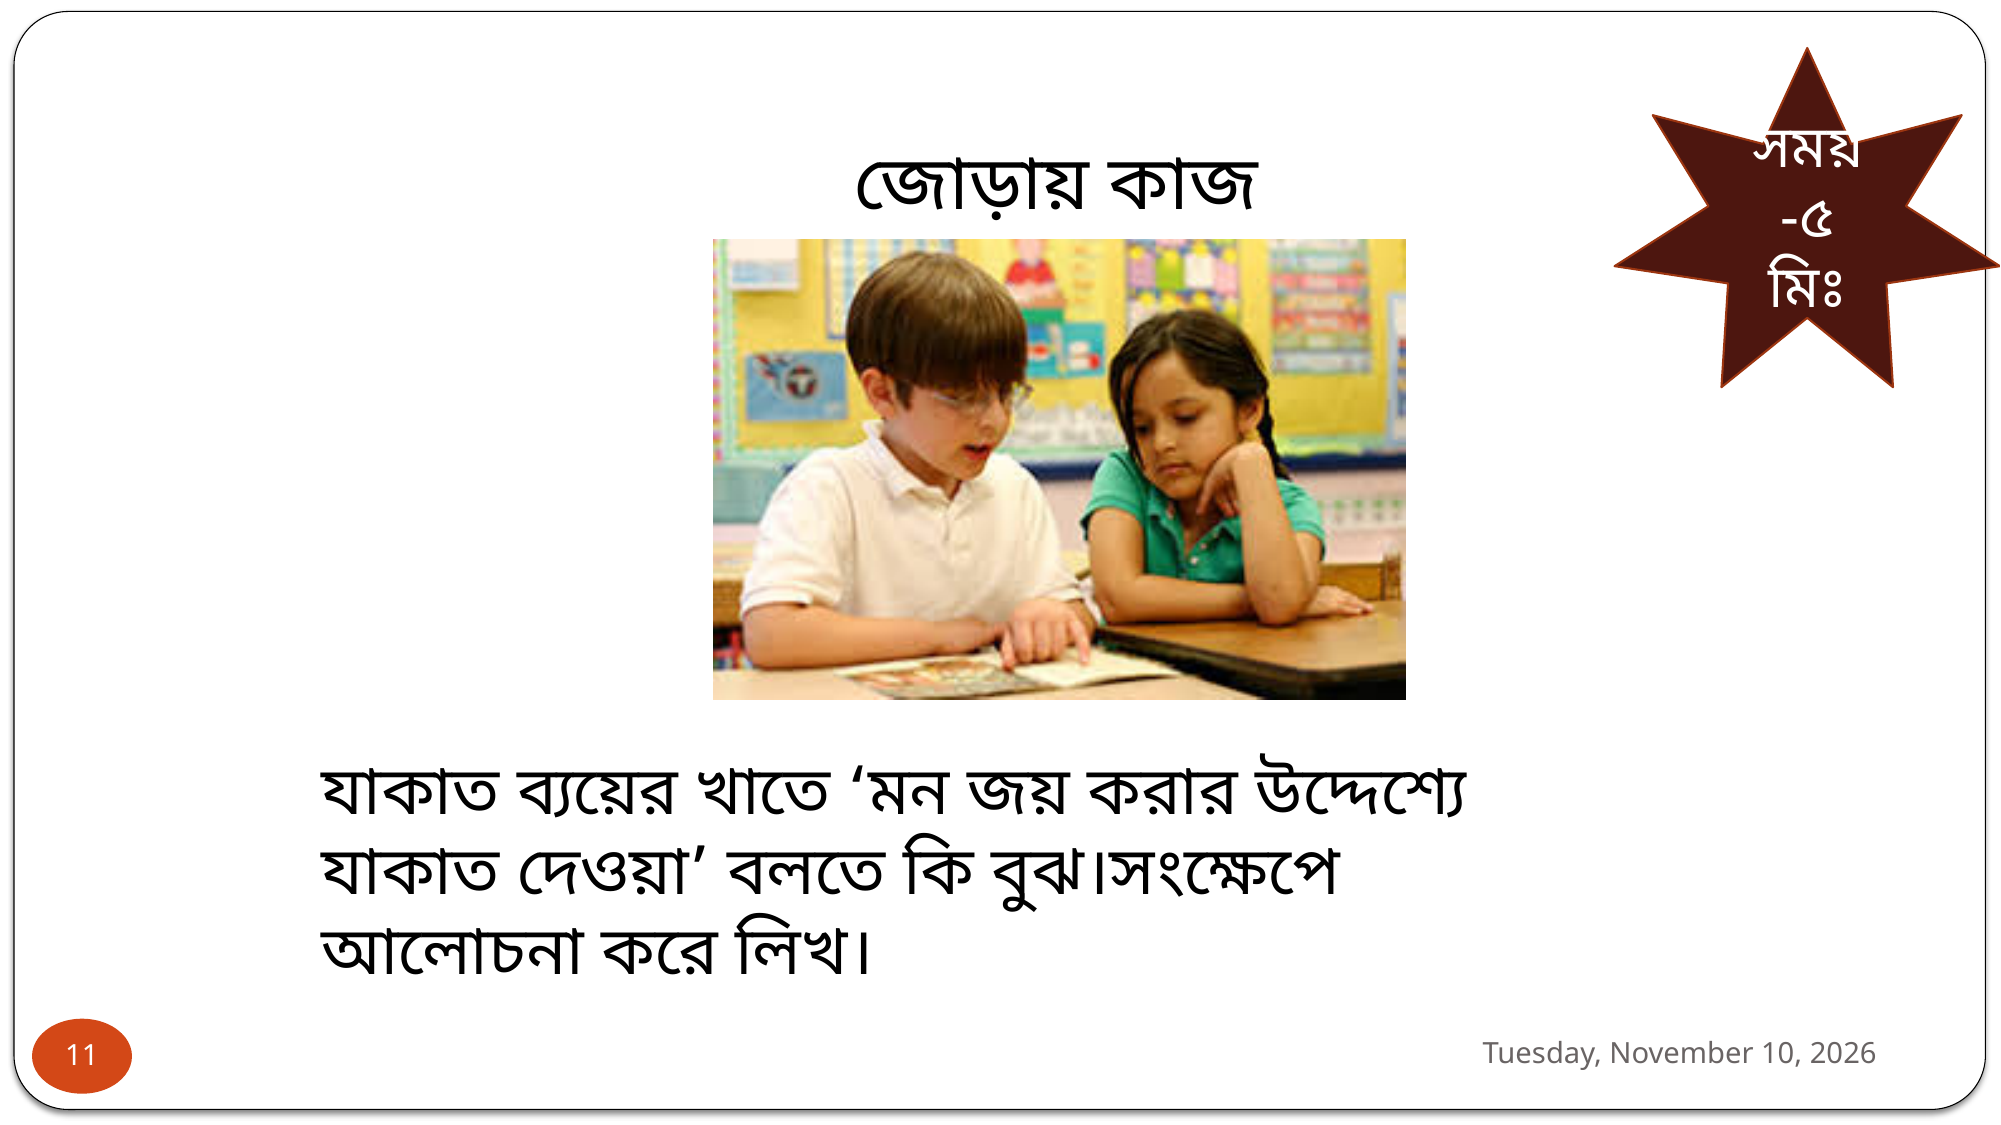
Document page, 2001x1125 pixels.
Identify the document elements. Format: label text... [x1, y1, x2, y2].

picture [713, 239, 1406, 701]
text_box যাকাত ব্যয়ের খাতে ‘মন জয় করার উদ্দেশ্যে যাকাত দেওয়া’ বলতে কি বুঝ।সংক্ষেপে আলোচনা করে লিখ। [306, 740, 1607, 996]
text_box জোড়ায় কাজ [604, 126, 1528, 232]
text_box সময়-৫ মিঃ [1613, 46, 2000, 389]
slide_number 11 [32, 1018, 132, 1094]
slide_number শনিবার, 14 মার্চ 2020 [1350, 1015, 1892, 1094]
